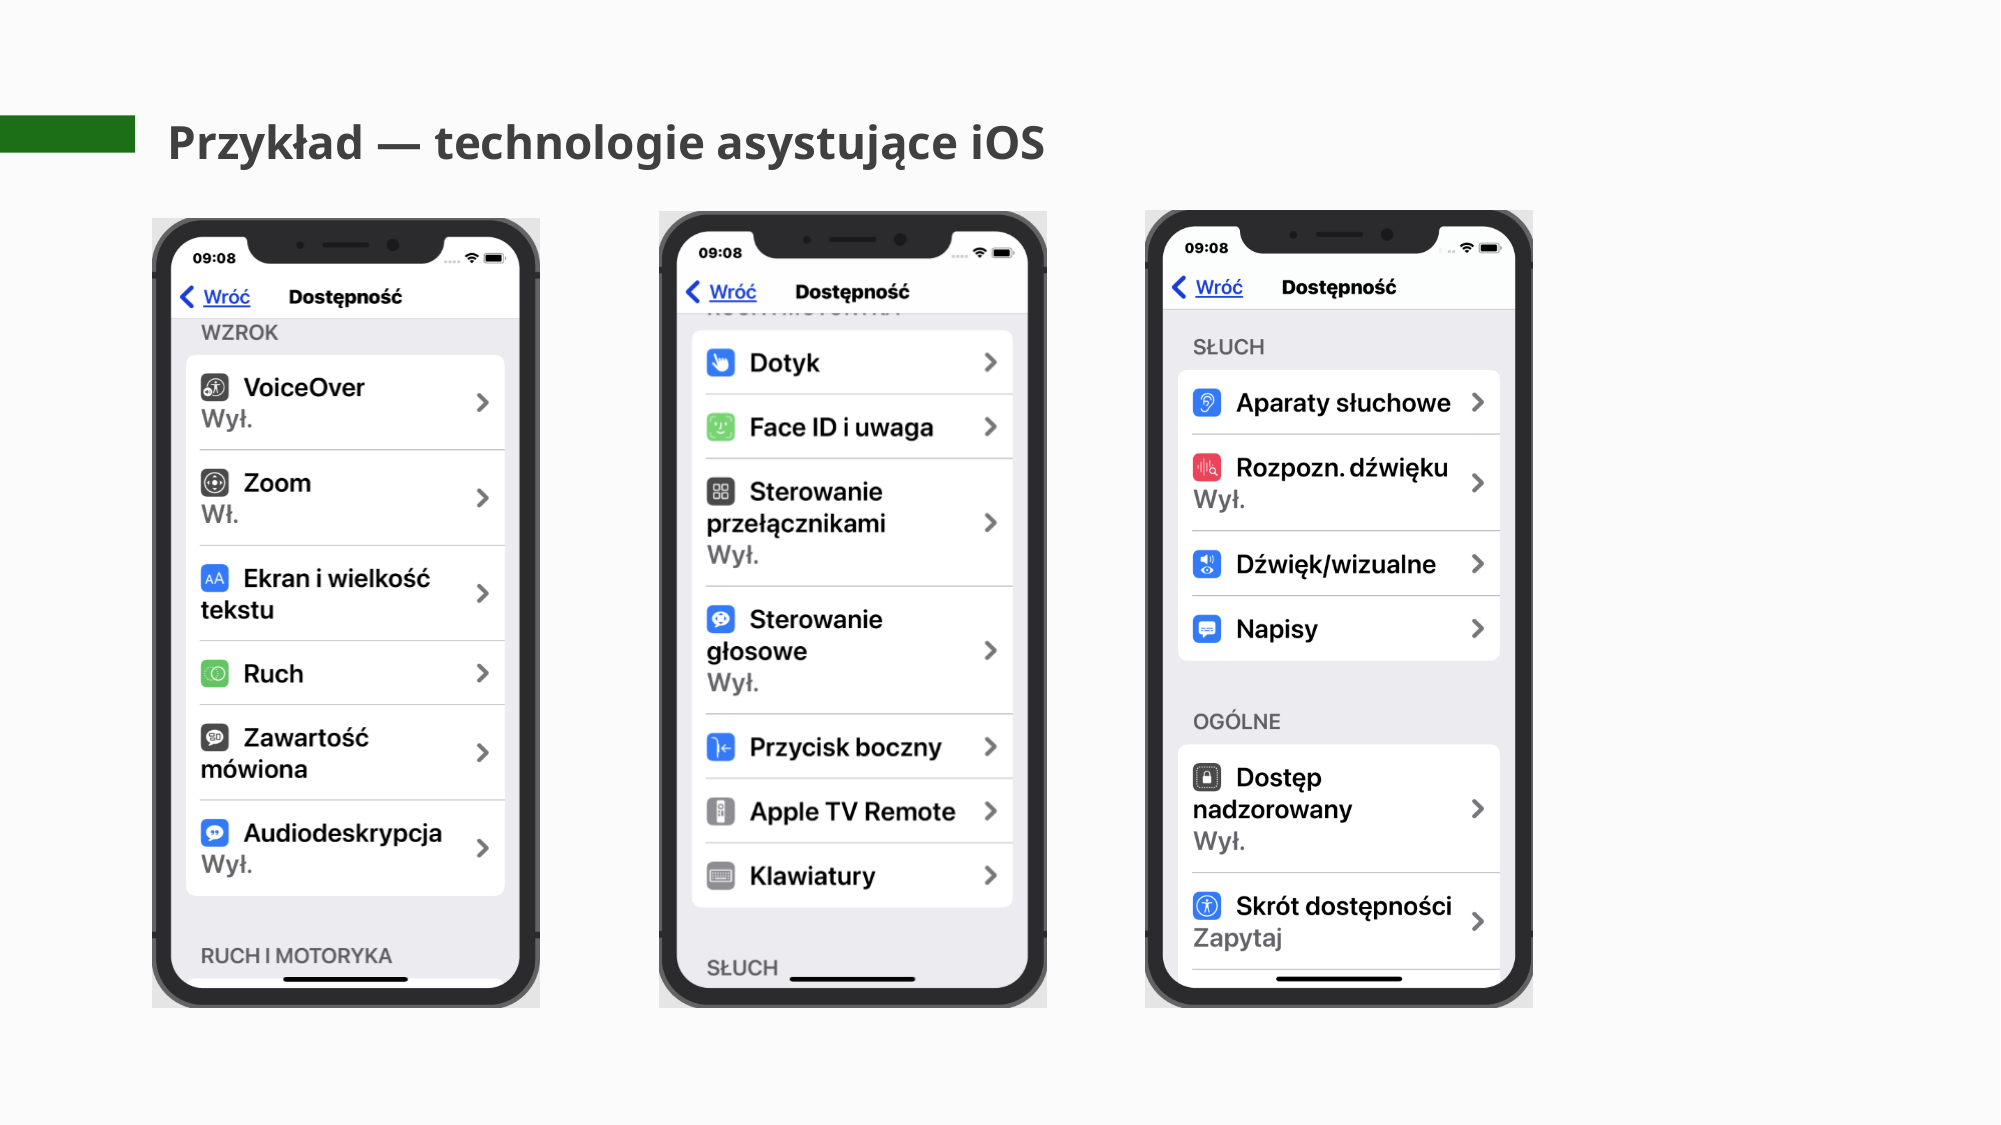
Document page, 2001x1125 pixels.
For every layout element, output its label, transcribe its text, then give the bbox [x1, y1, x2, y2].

title Przykład — technologie asystujące iOS [152, 98, 1886, 211]
picture [659, 211, 1047, 1008]
picture [1145, 210, 1533, 1008]
picture [152, 218, 540, 1008]
